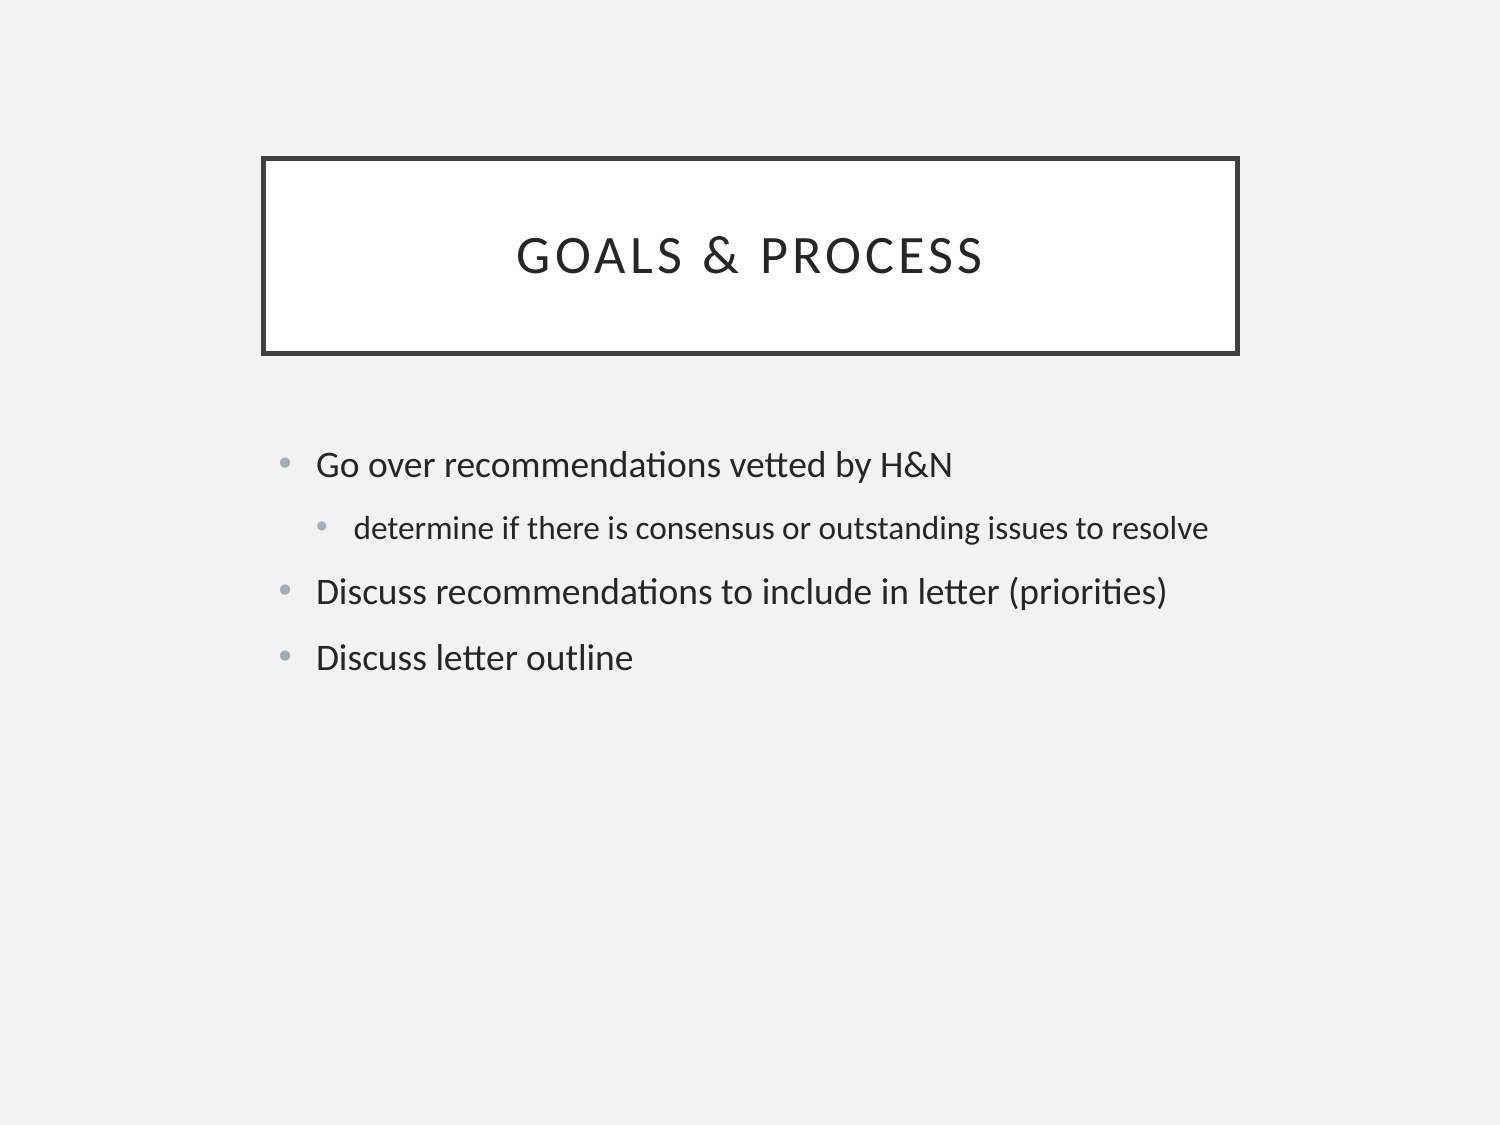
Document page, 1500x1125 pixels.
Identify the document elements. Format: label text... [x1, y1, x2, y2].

title Goals & process [261, 156, 1240, 356]
list Go over recommendations vetted by H&N determine if there is consensus or outstanding issues to resolve Discuss recommendations to include in letter (priorities) Discuss letter outline [263, 432, 1238, 942]
